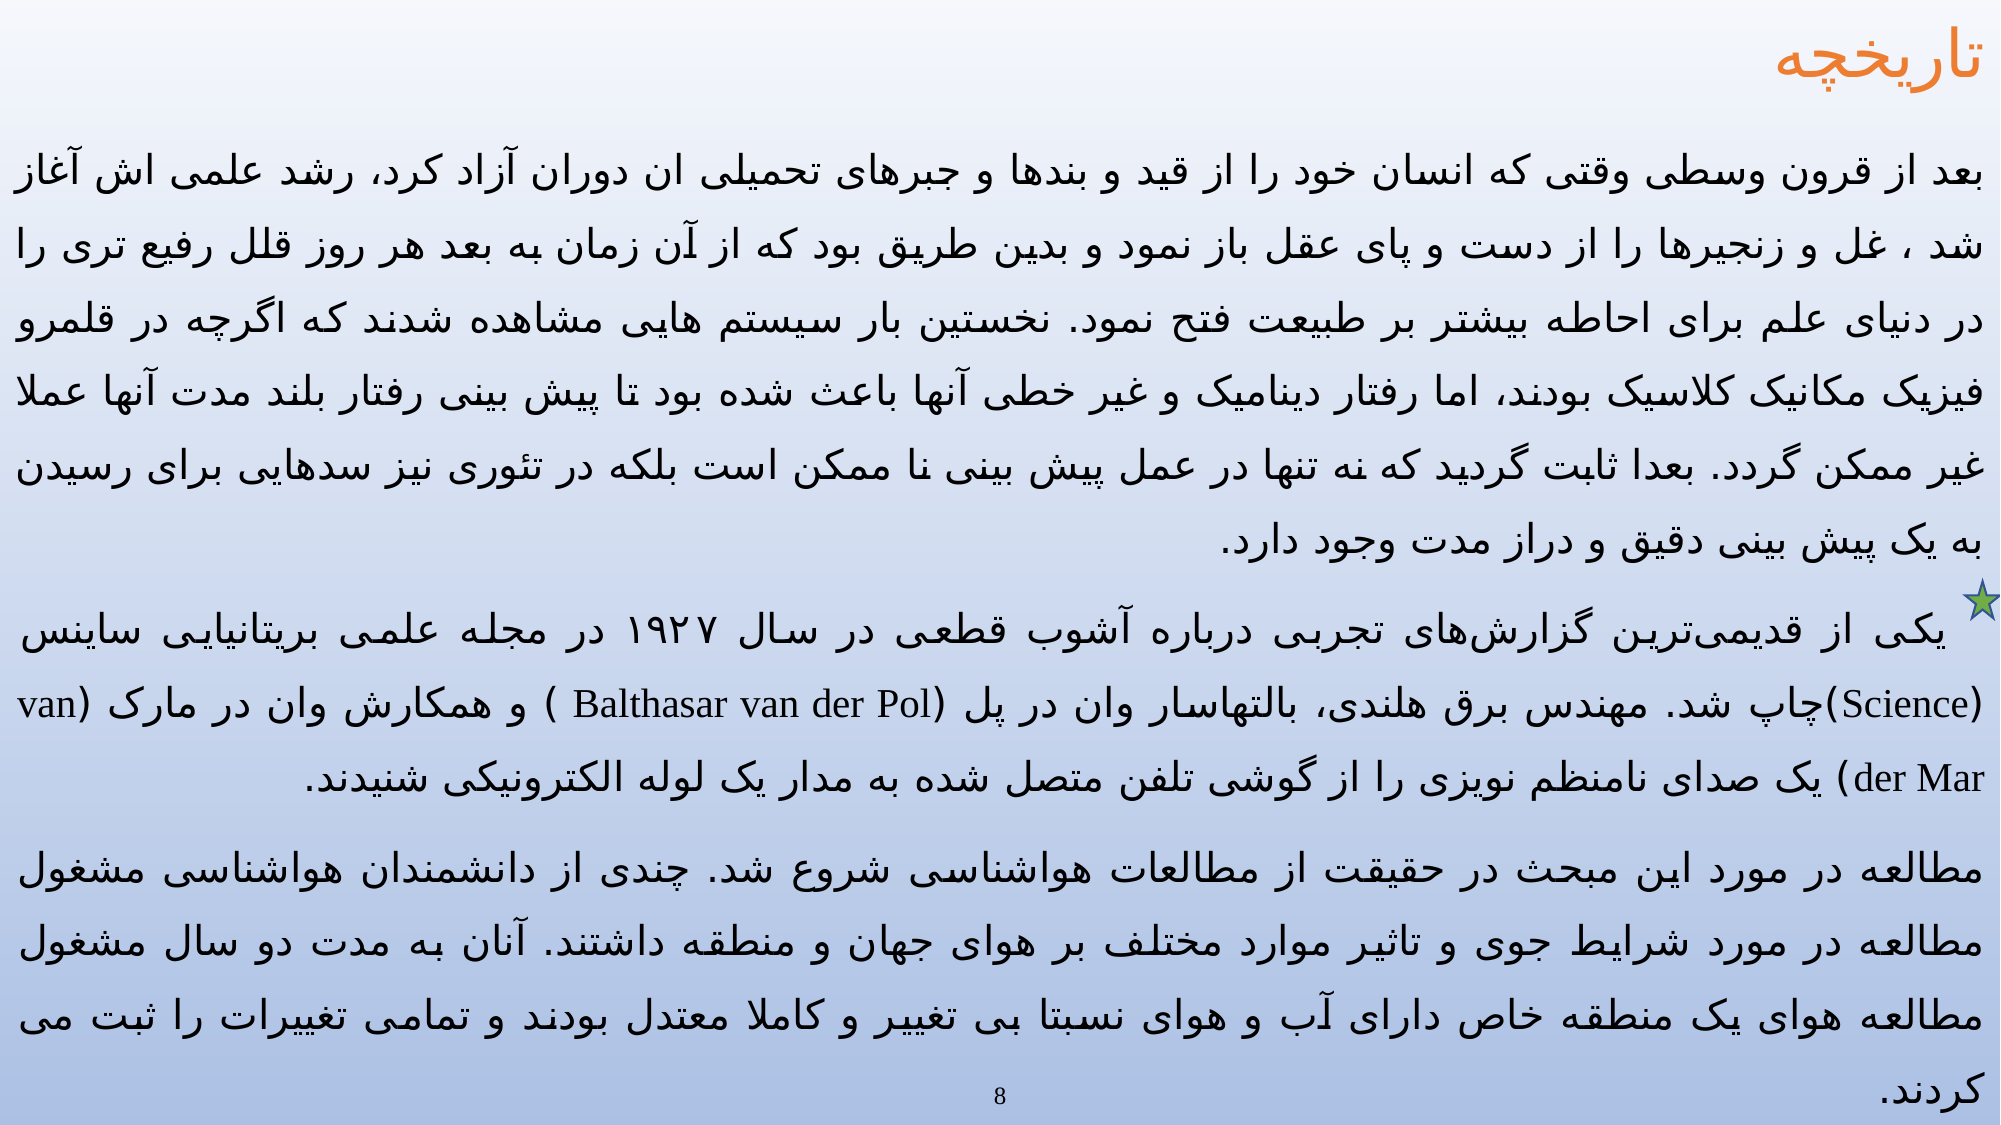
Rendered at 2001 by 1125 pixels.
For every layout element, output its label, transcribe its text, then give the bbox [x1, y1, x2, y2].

list بعد از قرون وسطی وقتی که انسان خود را از قید و بندها و جبرهای تحمیلی ان دوران آزاد کرد، رشد علمی اش آغاز شد ، غل و زنجیرها را از دست و پای عقل باز نمود و بدین طریق بود که از آن زمان به بعد هر روز قلل رفیع تری را در دنیای علم برای احاطه بیشتر بر طبیعت فتح نمود. نخستین بار سیستم هایی مشاهده شدند که اگرچه در قلمرو فیزیک مکانیک کلاسیک بودند، اما رفتار دینامیک و غیر خطی آنها باعث شده بود تا پیش بینی رفتار بلند مدت آنها عملا غیر ممکن گردد. بعدا ثابت گردید که نه تنها در عمل پیش بینی نا ممکن است بلکه در تئوری نیز سدهایی برای رسیدن به یک پیش بینی دقیق و دراز مدت وجود دارد. یکی از قدیمی‌ترین گزارش‌های تجربی درباره آشوب قطعی در سال ۱۹۲۷ در مجله علمی بریتانیایی ساینس (Science)چاپ شد. مهندس برق هلندی، بالتهاسار وان در پل (Balthasar van der Pol ) و همکارش وان در مارک (van der Mar) یک صدای نامنظم نویزی را از گوشی تلفن متصل شده به مدار یک لوله الکترونیکی شنیدند. مطالعه در مورد این مبحث در حقیقت از مطالعات هواشناسی شروع شد. چندی از دانشمندان هواشناسی مشغول مطالعه در مورد شرایط جوی و تاثیر موارد مختلف بر هوای جهان و منطقه داشتند. آنان به مدت دو سال مشغول مطالعه هوای یک منطقه خاص دارای آب و هوای نسبتا بی تغییر و کاملا معتدل بودند و تمامی تغییرات را ثبت می کردند. [0, 111, 2000, 1125]
slide_number 8 [774, 1065, 1225, 1125]
title تاریخچه [275, 0, 2000, 111]
text_box [1962, 577, 2000, 622]
